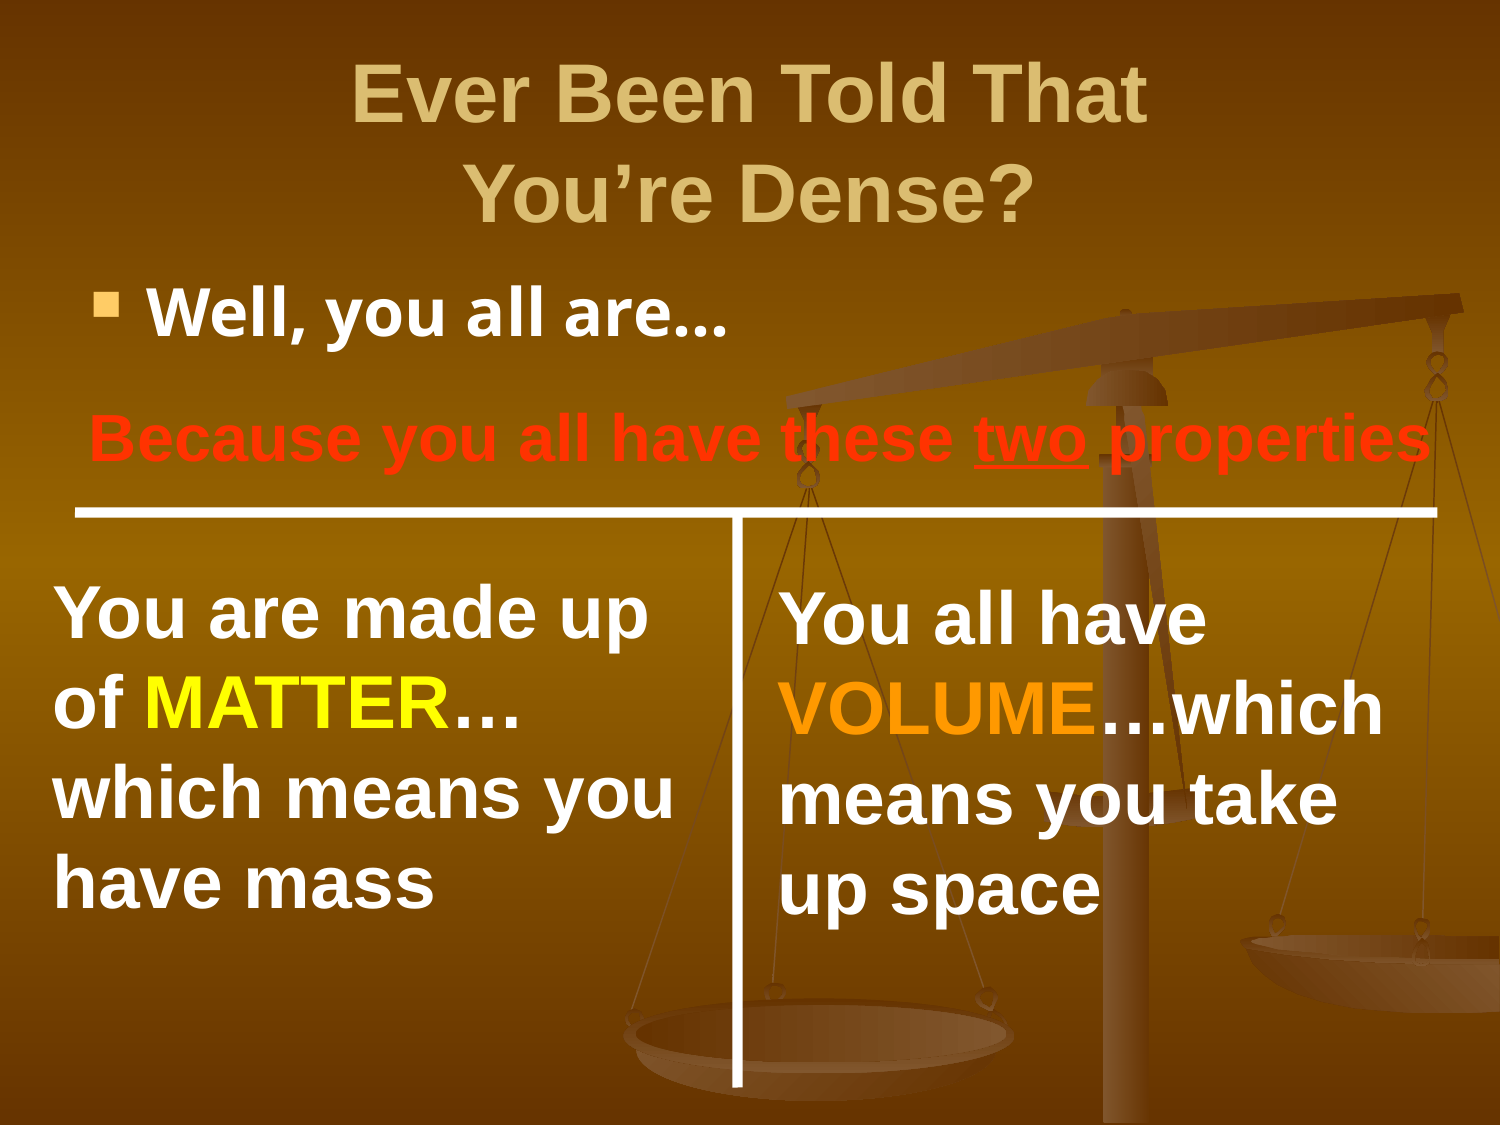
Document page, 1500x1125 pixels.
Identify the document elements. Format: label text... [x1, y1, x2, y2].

title Ever Been Told That You’re Dense? [75, 45, 1425, 234]
text_box You are made up of MATTER… which means you have mass [37, 555, 700, 931]
text_box Because you all have these two properties [74, 387, 1449, 483]
list Well, you all are… [75, 262, 1425, 363]
text_box You all have VOLUME…which means you take up space [762, 562, 1438, 938]
